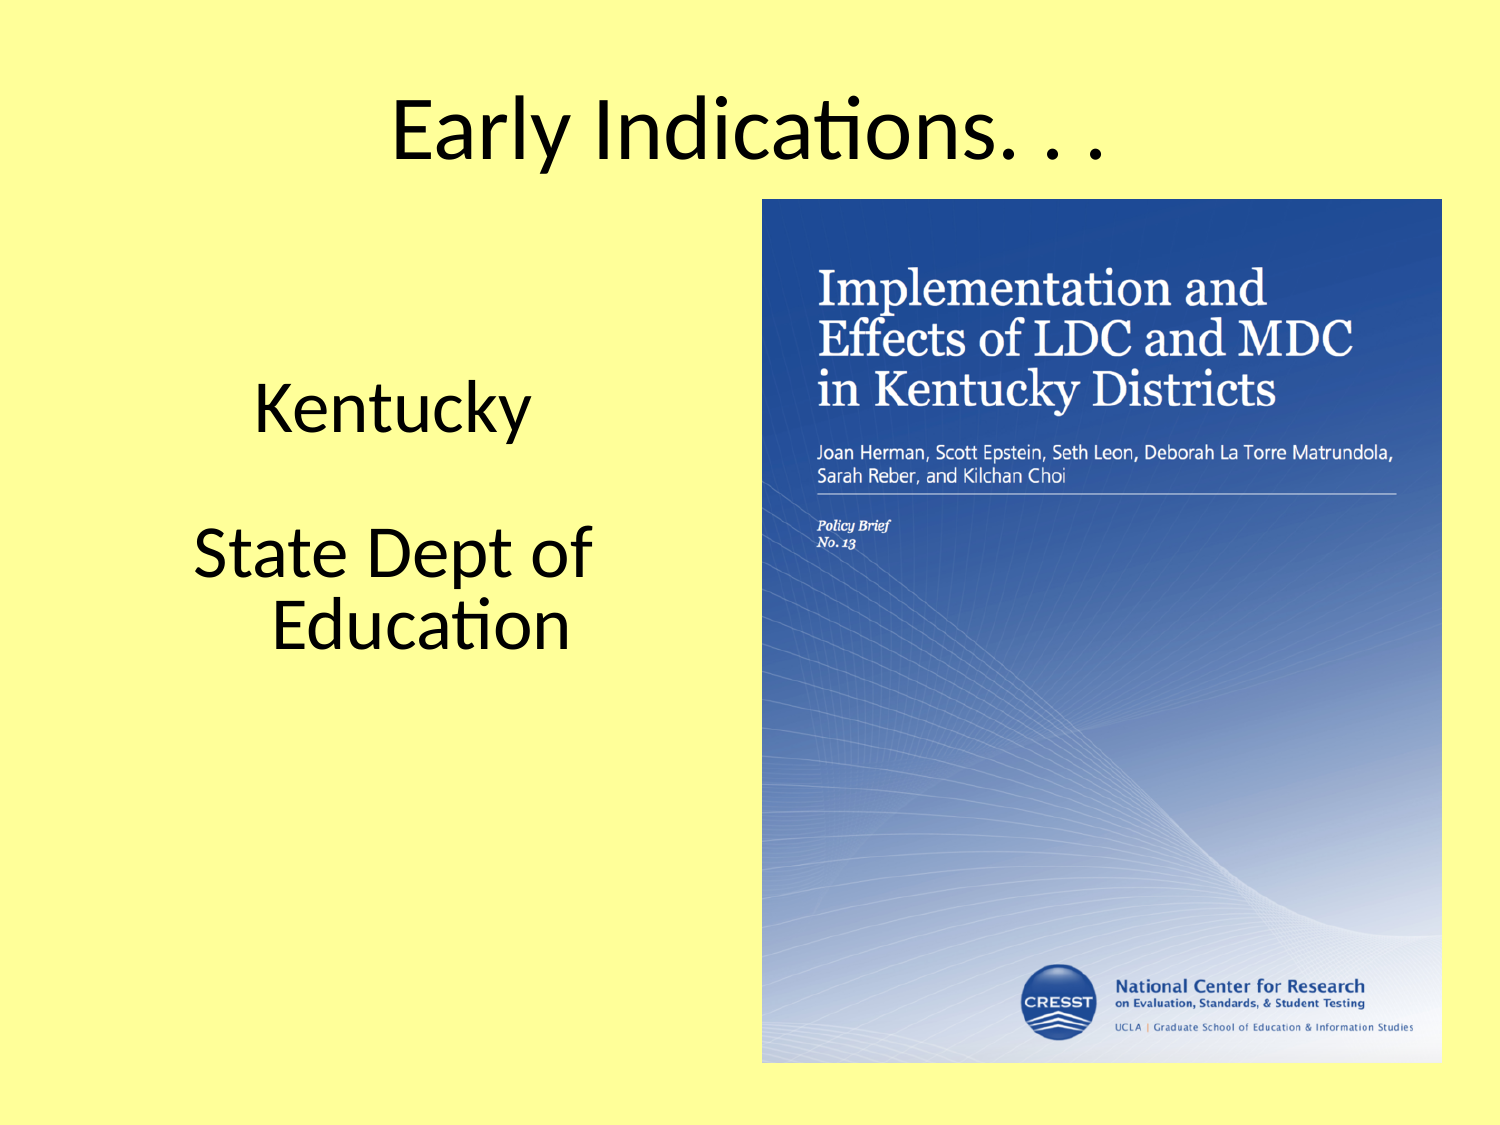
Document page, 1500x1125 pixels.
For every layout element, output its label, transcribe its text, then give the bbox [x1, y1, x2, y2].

list Kentucky State Dept of Education [24, 262, 757, 1006]
title Early Indications. . . [74, 44, 1426, 201]
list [762, 199, 1443, 1063]
